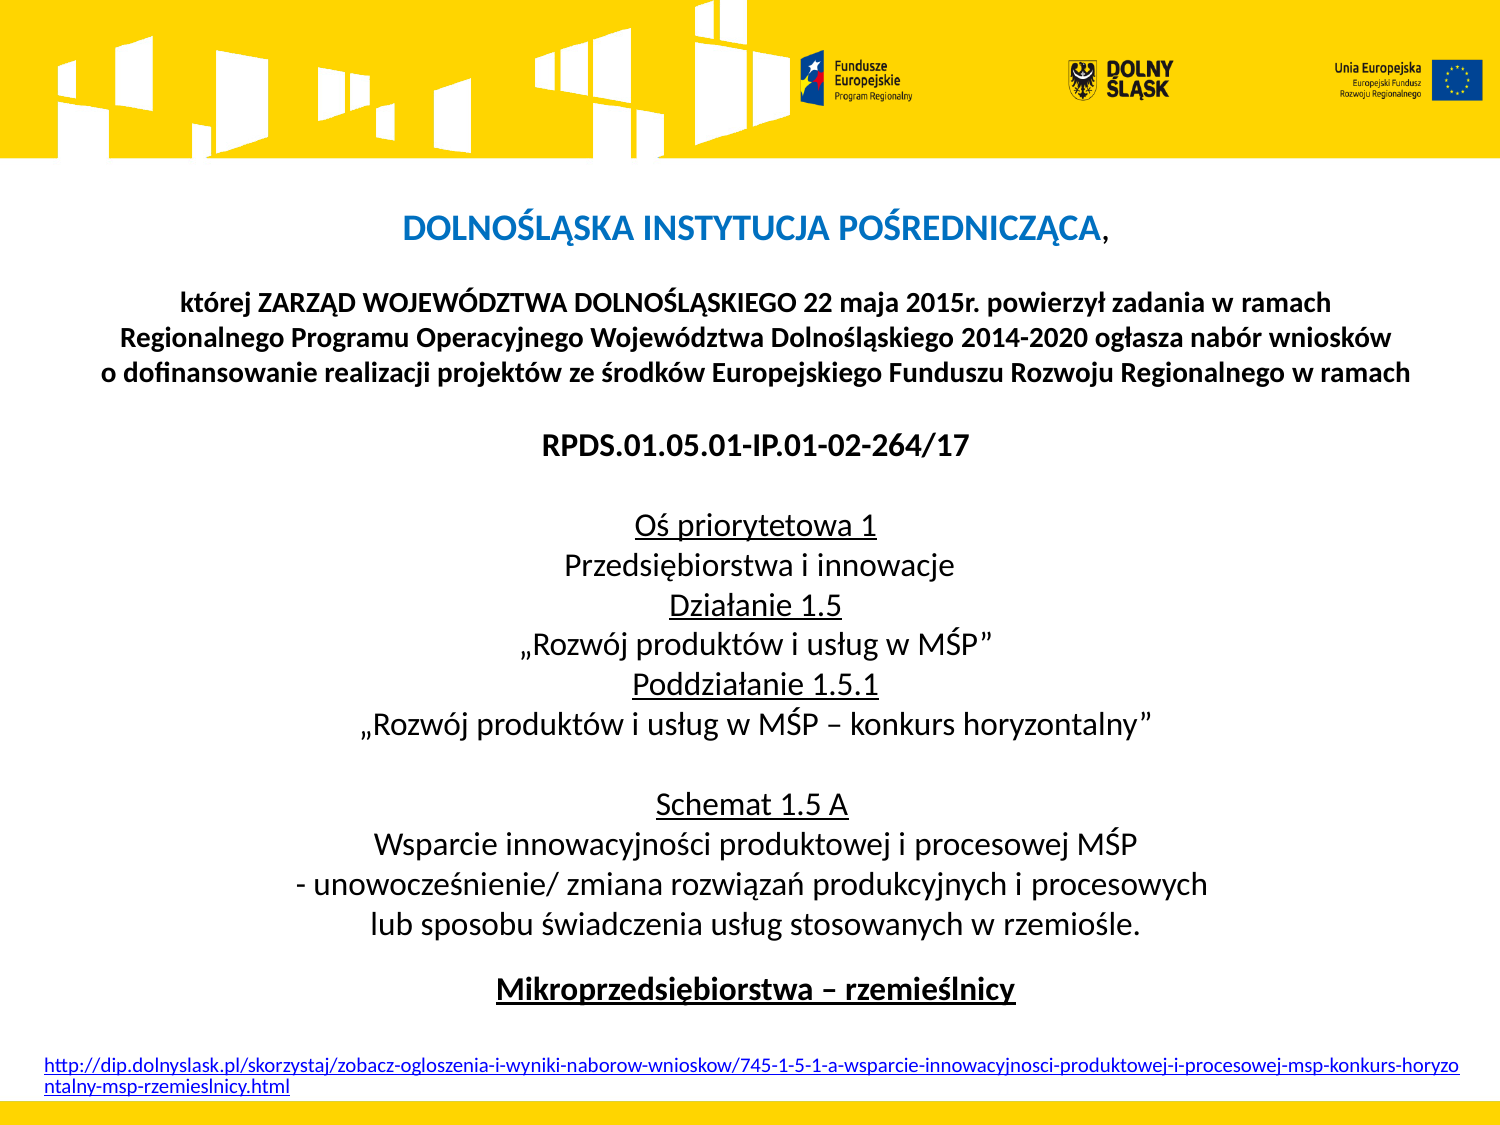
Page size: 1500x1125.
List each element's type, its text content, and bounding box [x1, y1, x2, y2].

picture [0, 0, 1500, 1125]
text_box DOLNOŚLĄSKA INSTYTUCJA POŚREDNICZĄCA, której ZARZĄD WOJEWÓDZTWA DOLNOŚLĄSKIEGO 22 maja 2015r. powierzył zadania w ramach Regionalnego Programu Operacyjnego Województwa Dolnośląskiego 2014-2020 ogłasza nabór wniosków o dofinansowanie realizacji projektów ze środków Europejskiego Funduszu Rozwoju Regionalnego w ramach RPDS.01.05.01-IP.01-02-264/17 Oś priorytetowa 1 Przedsiębiorstwa i innowacje Działanie 1.5 „Rozwój produktów i usług w MŚP” Poddziałanie 1.5.1 „Rozwój produktów i usług w MŚP – konkurs horyzontalny” Schemat 1.5 A Wsparcie innowacyjności produktowej i procesowej MŚP - unowocześnienie/ zmiana rozwiązań produkcyjnych i procesowych lub sposobu świadczenia usług stosowanych w rzemiośle. Mikroprzedsiębiorstwa – rzemieślnicy http://dip.dolnyslask.pl/skorzystaj/zobacz-ogloszenia-i-wyniki-naborow-wnioskow/745-1-5-1-a-wsparcie-innowacyjnosci-produktowej-i-procesowej-msp-konkurs-horyzontalny-msp-rzemieslnicy.html [29, 160, 1483, 1085]
